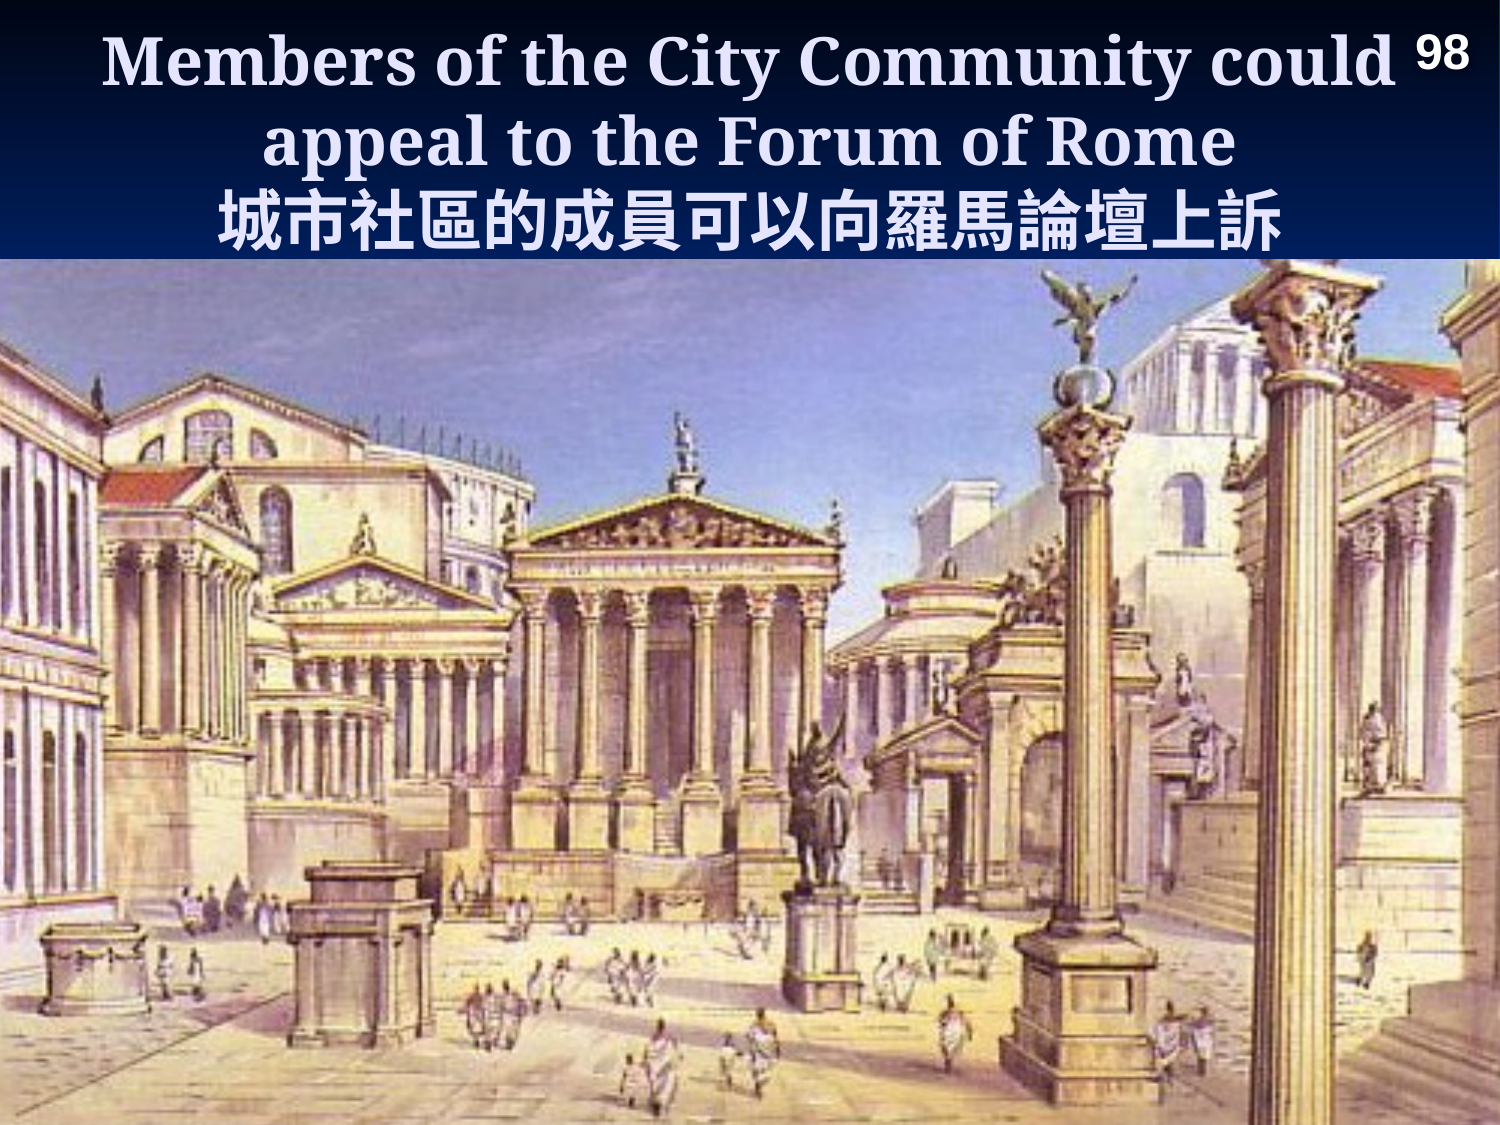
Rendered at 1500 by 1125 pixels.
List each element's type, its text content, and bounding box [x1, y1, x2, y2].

title Members of the City Community could appeal to the Forum of Rome 城市社區的成員可以向羅馬論壇上訴 [75, 45, 1425, 233]
picture [0, 258, 1500, 1125]
text_box 98 [1400, 12, 1486, 88]
